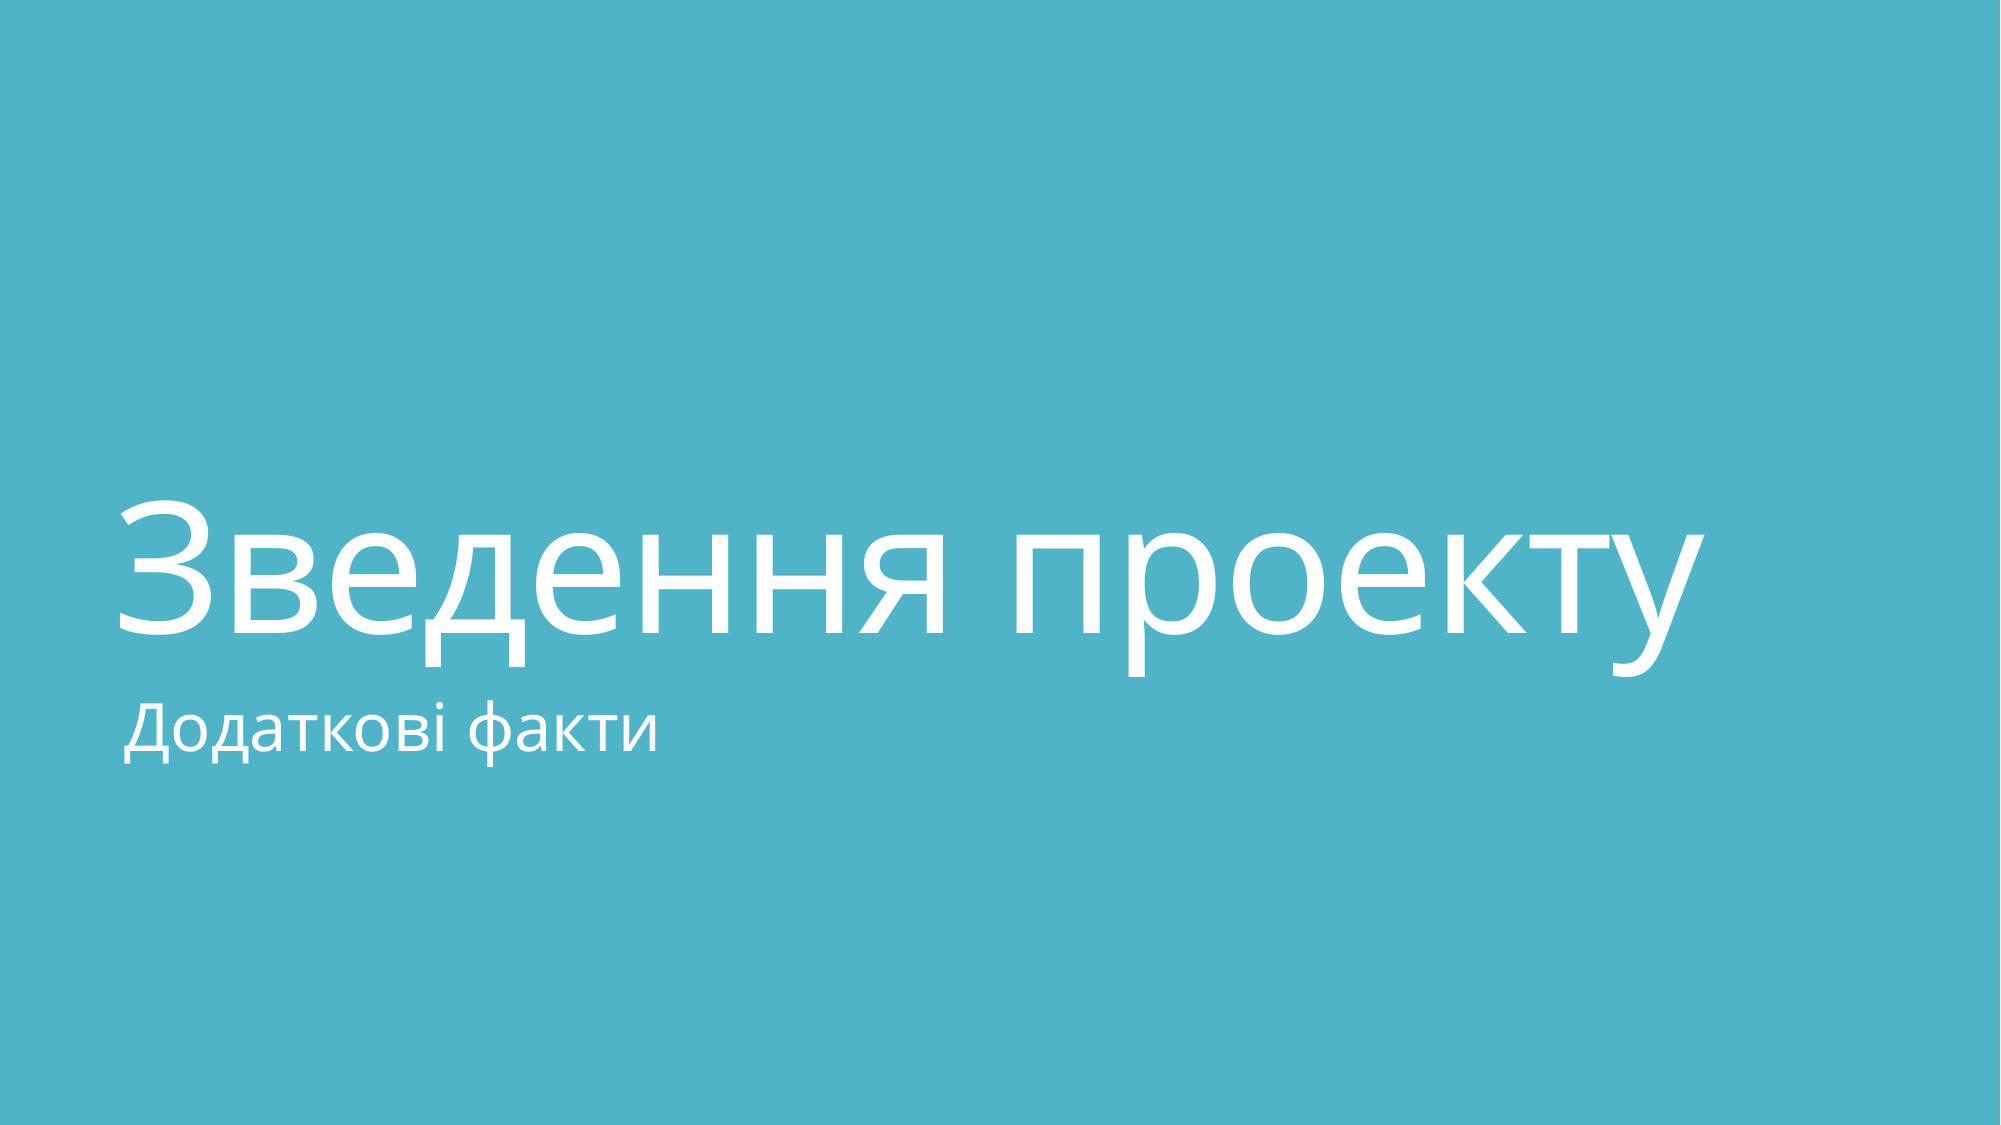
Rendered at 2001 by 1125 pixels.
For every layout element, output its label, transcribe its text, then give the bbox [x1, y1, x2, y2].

subtitle Додаткові факти [109, 690, 1624, 961]
title Зведення проекту [98, 126, 1868, 677]
